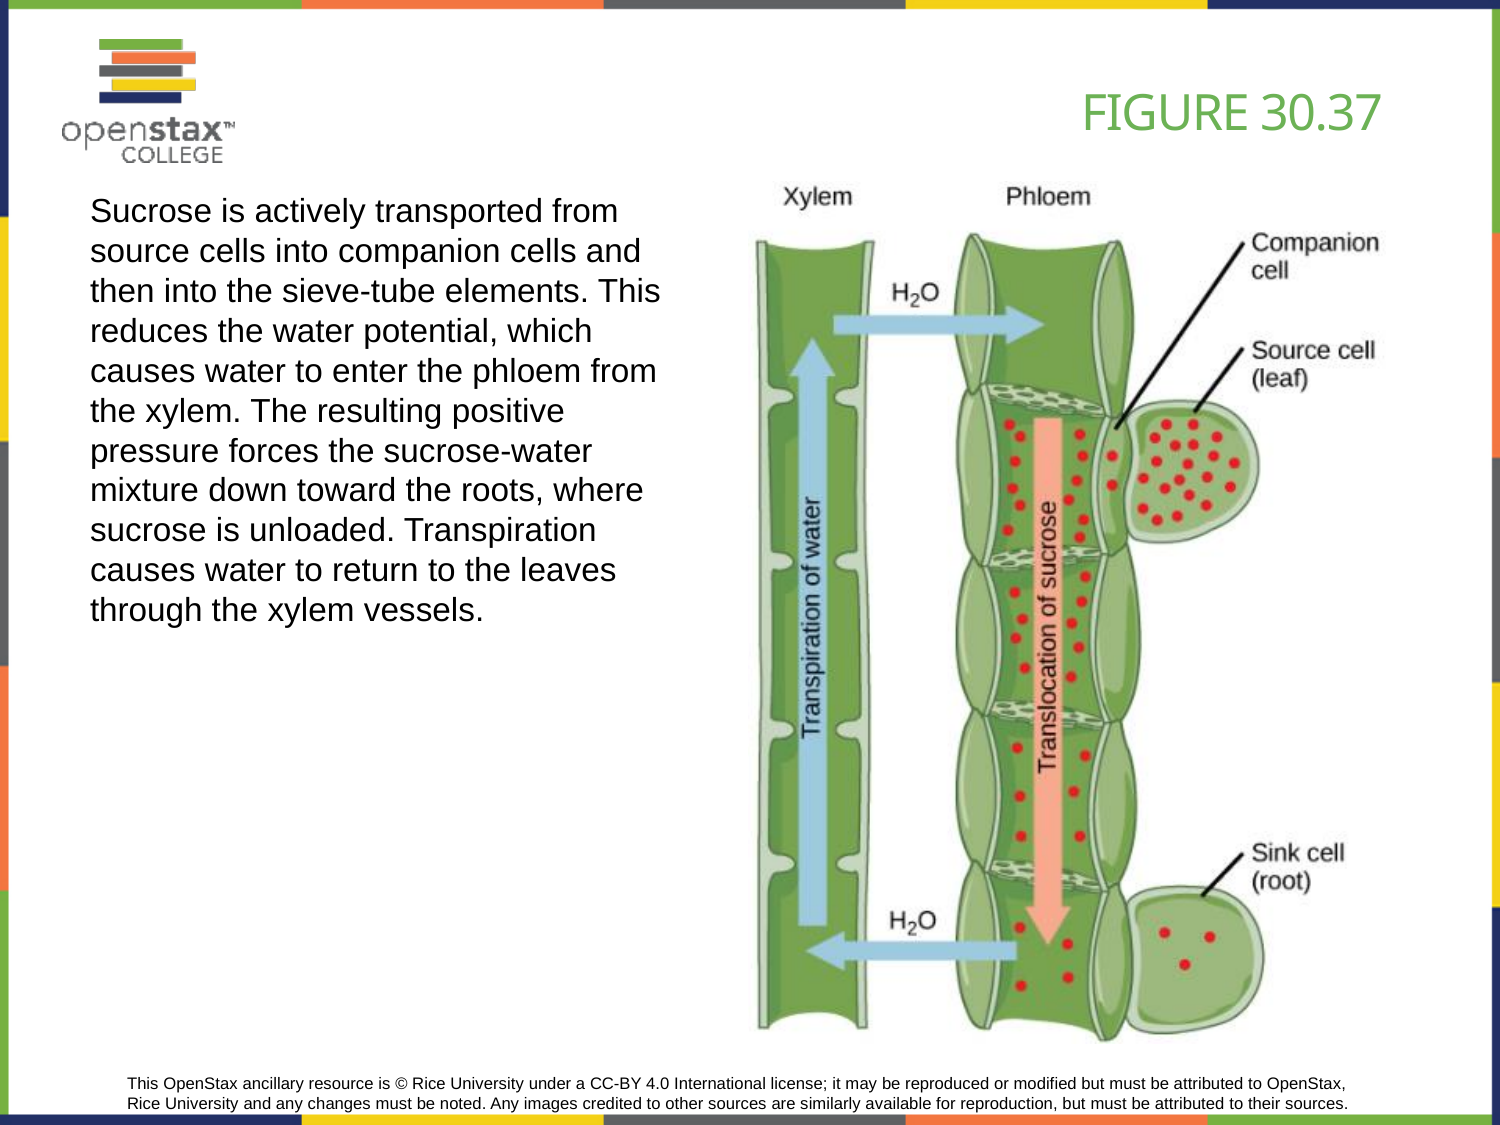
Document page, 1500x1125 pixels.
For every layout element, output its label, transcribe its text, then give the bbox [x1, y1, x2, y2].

picture [0, 0, 1500, 1125]
list Sucrose is actively transported from source cells into companion cells and then into the sieve-tube elements. This reduces the water potential, which causes water to enter the phloem from the xylem. The resulting positive pressure forces the sucrose-water mixture down toward the roots, where sucrose is unloaded. Transpiration causes water to return to the leaves through the xylem vessels. [75, 181, 717, 1045]
footer This OpenStax ancillary resource is © Rice University under a CC-BY 4.0 International license; it may be reproduced or modified but must be attributed to OpenStax, Rice University and any changes must be noted. Any images credited to other sources are similarly available for reproduction, but must be attributed to their sources. [112, 1065, 1398, 1112]
title Figure 30.37 [242, 39, 1398, 148]
